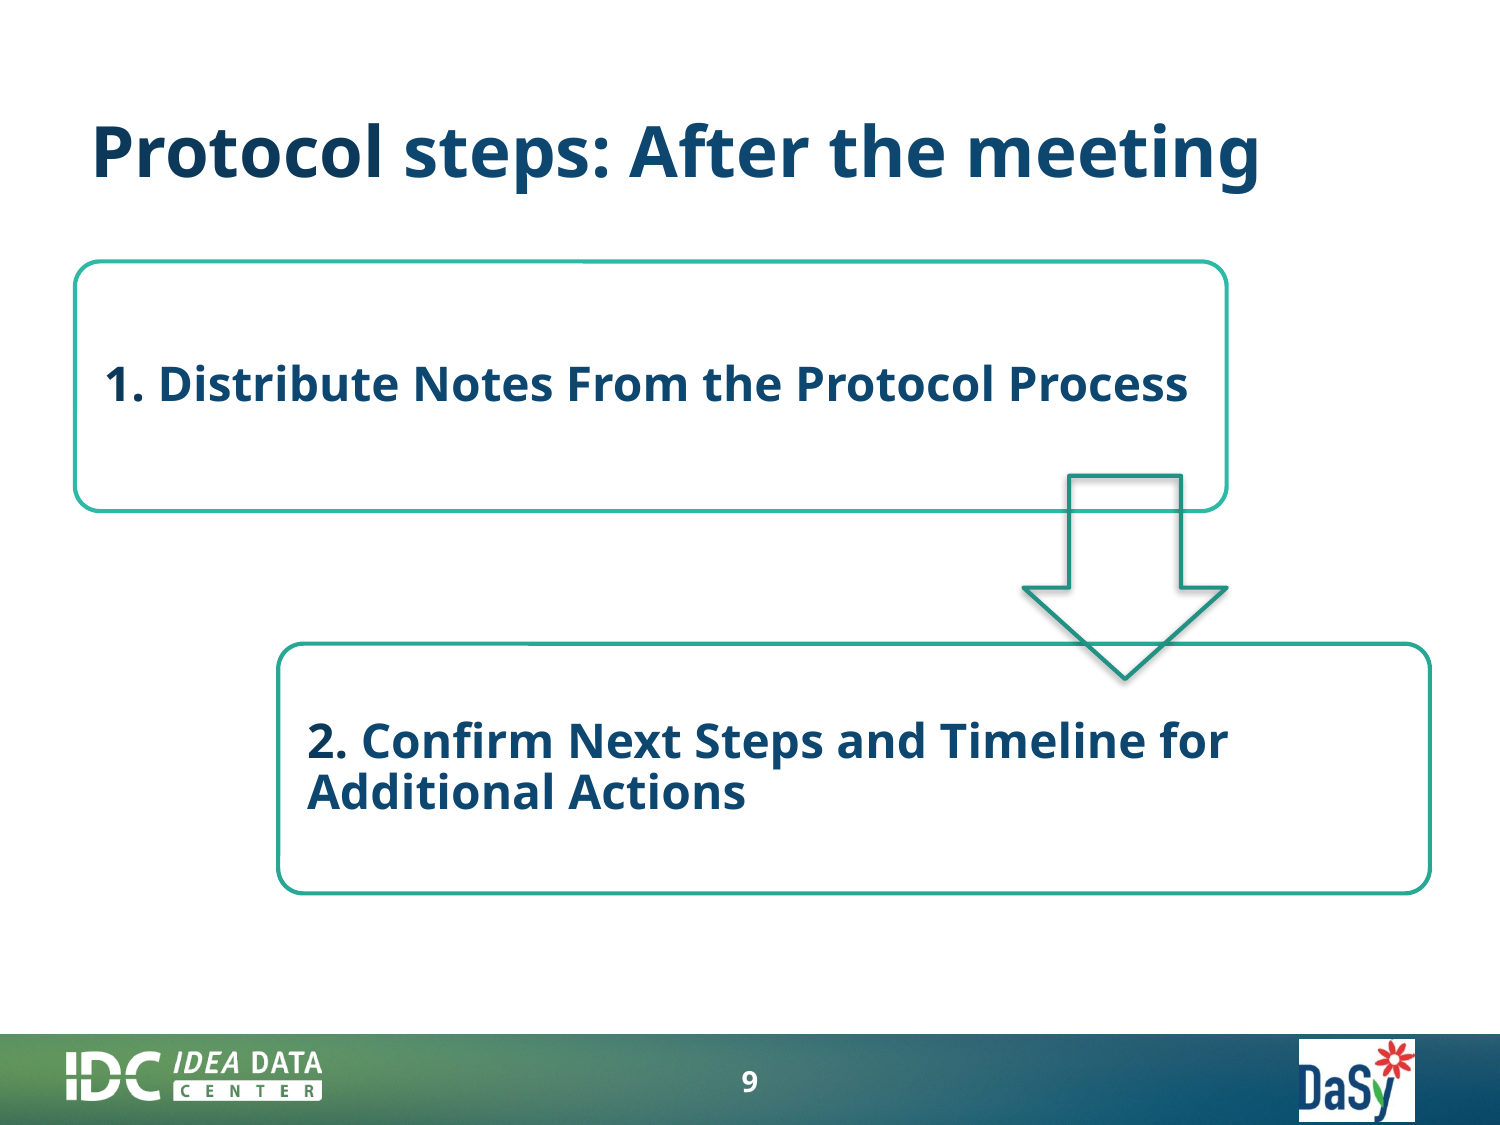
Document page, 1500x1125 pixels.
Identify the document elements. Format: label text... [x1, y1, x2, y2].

picture [0, 1034, 1500, 1125]
title Protocol steps: After the meeting [75, 15, 1425, 199]
text_box 9 [575, 1050, 925, 1111]
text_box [74, 229, 1431, 926]
